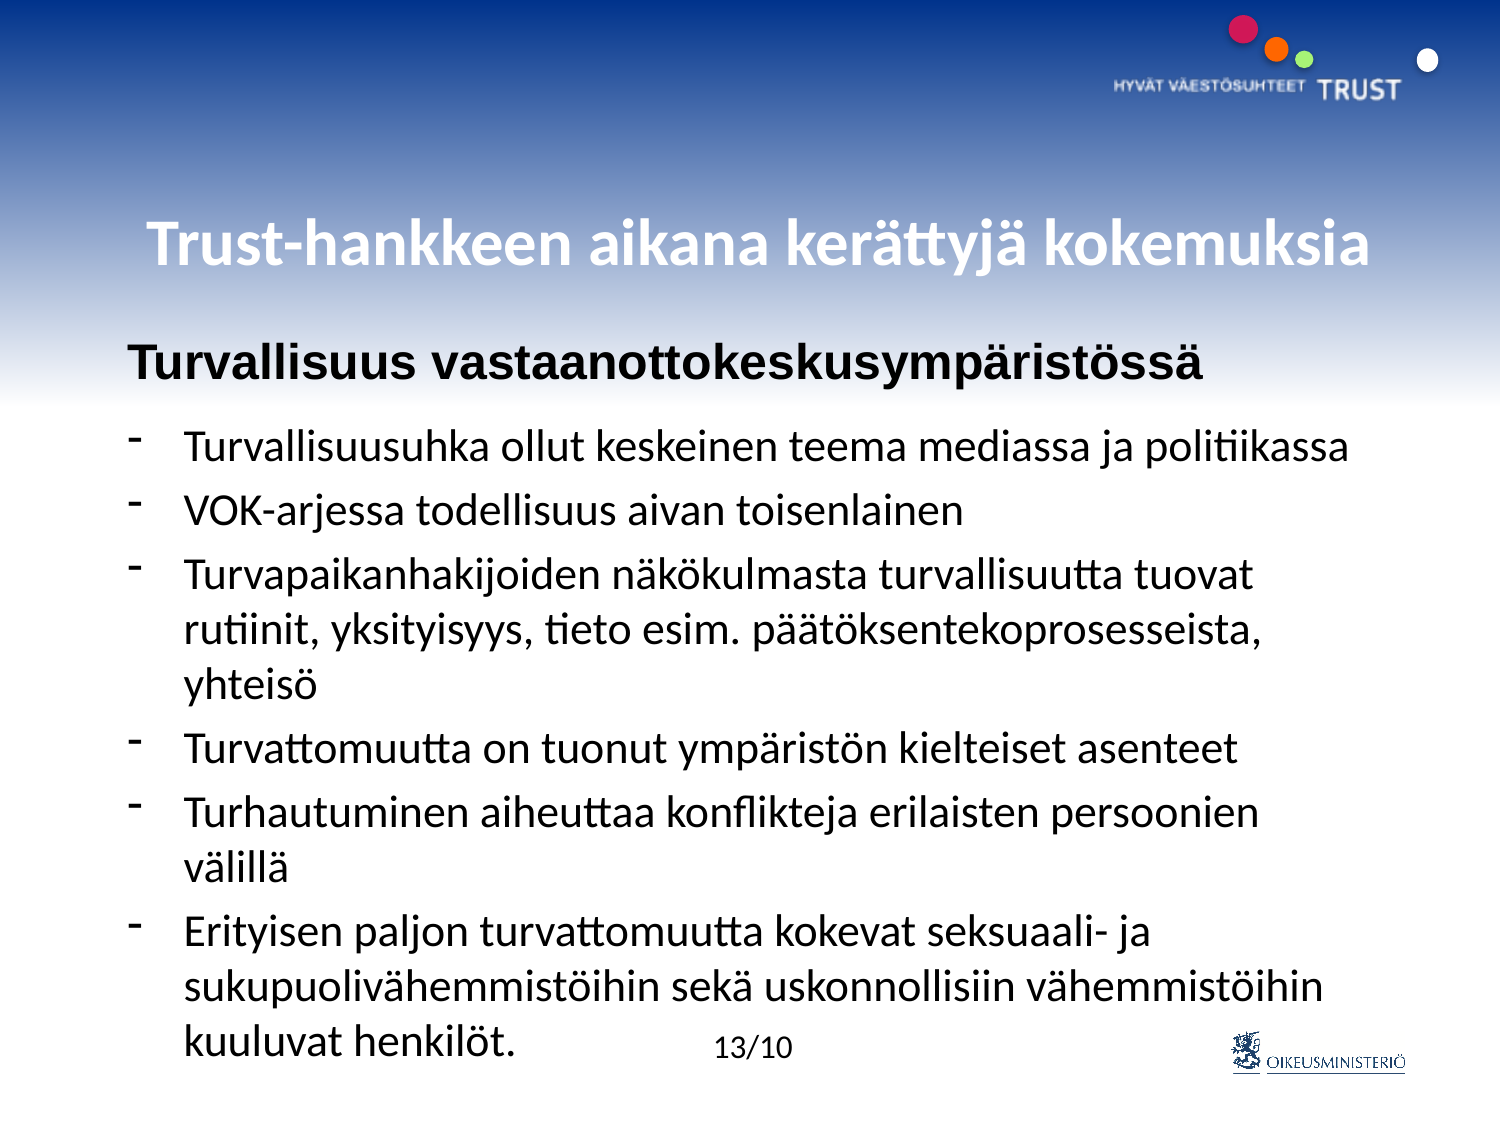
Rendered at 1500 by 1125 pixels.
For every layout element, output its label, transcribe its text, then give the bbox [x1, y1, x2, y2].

slide_number 13/10 [577, 1014, 928, 1075]
list Turvallisuusuhka ollut keskeinen teema mediassa ja politiikassa VOK-arjessa todellisuus aivan toisenlainen Turvapaikanhakijoiden näkökulmasta turvallisuutta tuovat rutiinit, yksityisyys, tieto esim. päätöksentekoprosesseista, yhteisö Turvattomuutta on tuonut ympäristön kielteiset asenteet Turhautuminen aiheuttaa konflikteja erilaisten persoonien välillä Erityisen paljon turvattomuutta kokevat seksuaali- ja sukupuolivähemmistöihin sekä uskonnollisiin vähemmistöihin kuuluvat henkilöt. [112, 407, 1388, 936]
picture [1114, 75, 1457, 118]
title Trust-hankkeen aikana kerättyjä kokemuksia [93, 191, 1426, 323]
subtitle Turvallisuus vastaanottokeskusympäristössä [112, 322, 1388, 407]
picture [1231, 1031, 1405, 1074]
